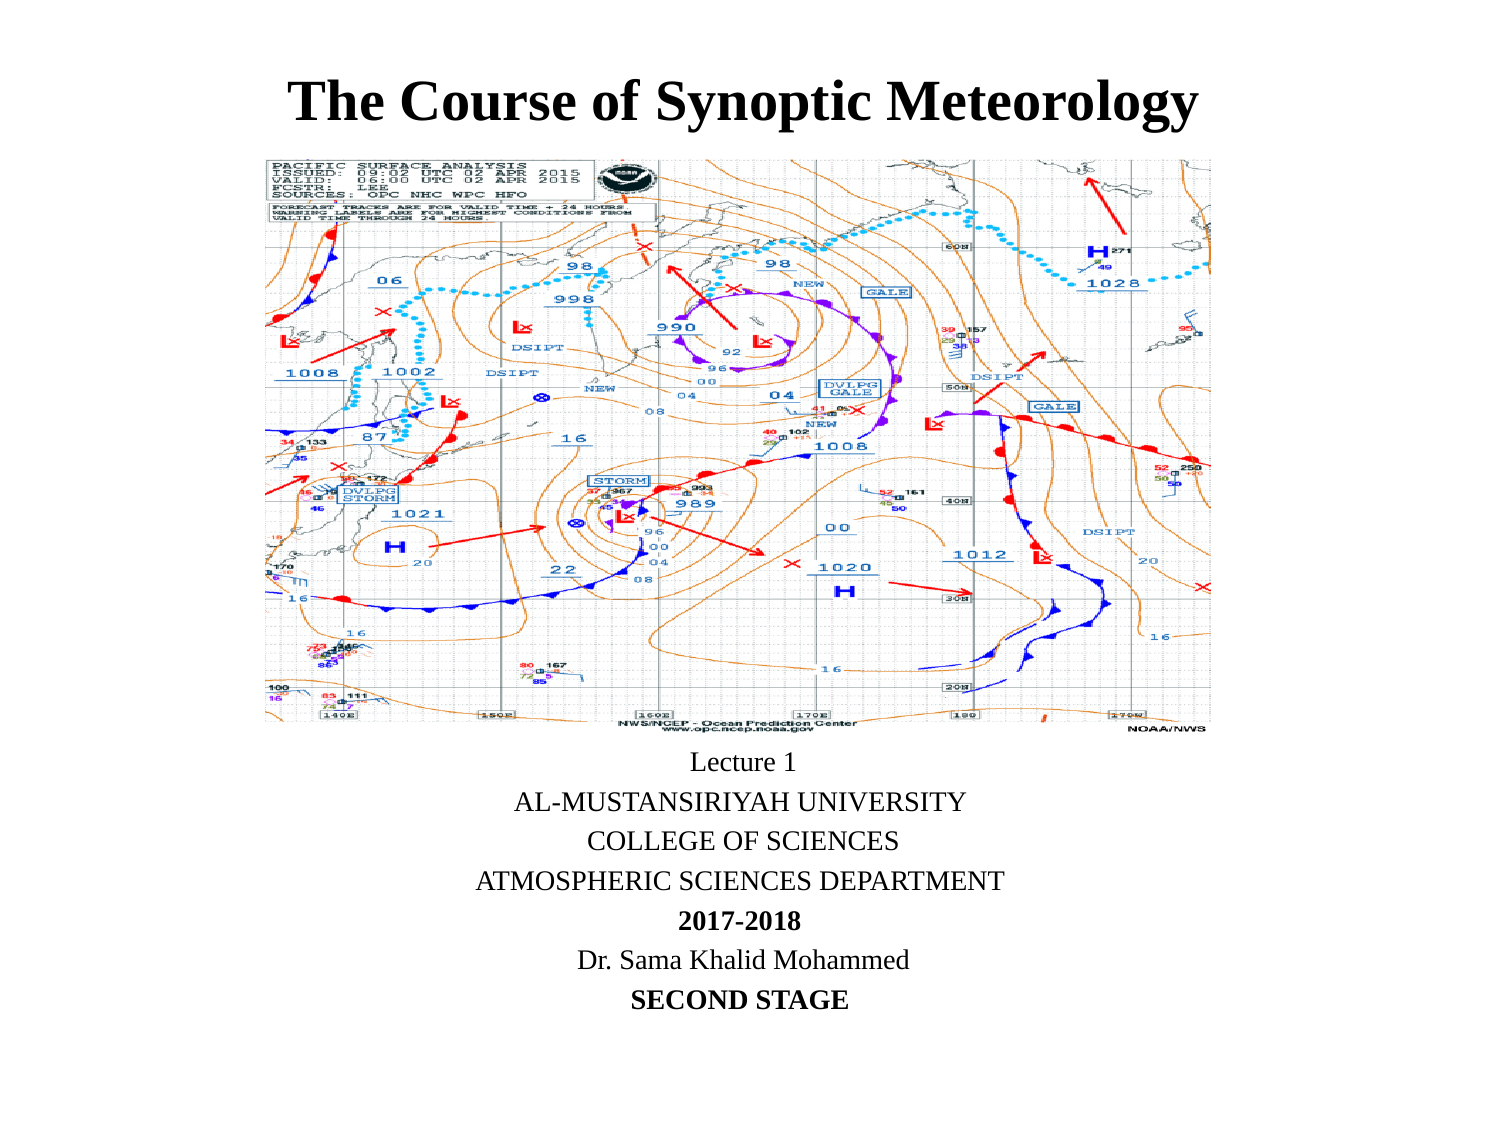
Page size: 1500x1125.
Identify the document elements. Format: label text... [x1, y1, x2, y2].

title The Course of Synoptic Meteorology [171, 0, 1317, 199]
subtitle Lecture 1 AL-MUSTANSIRIYAH UNIVERSITY COLLEGE OF SCIENCES ATMOSPHERIC SCIENCES DEPARTMENT 2017-2018 Dr. Sama Khalid Mohammed SECOND STAGE [218, 735, 1269, 1024]
picture [265, 157, 1211, 734]
